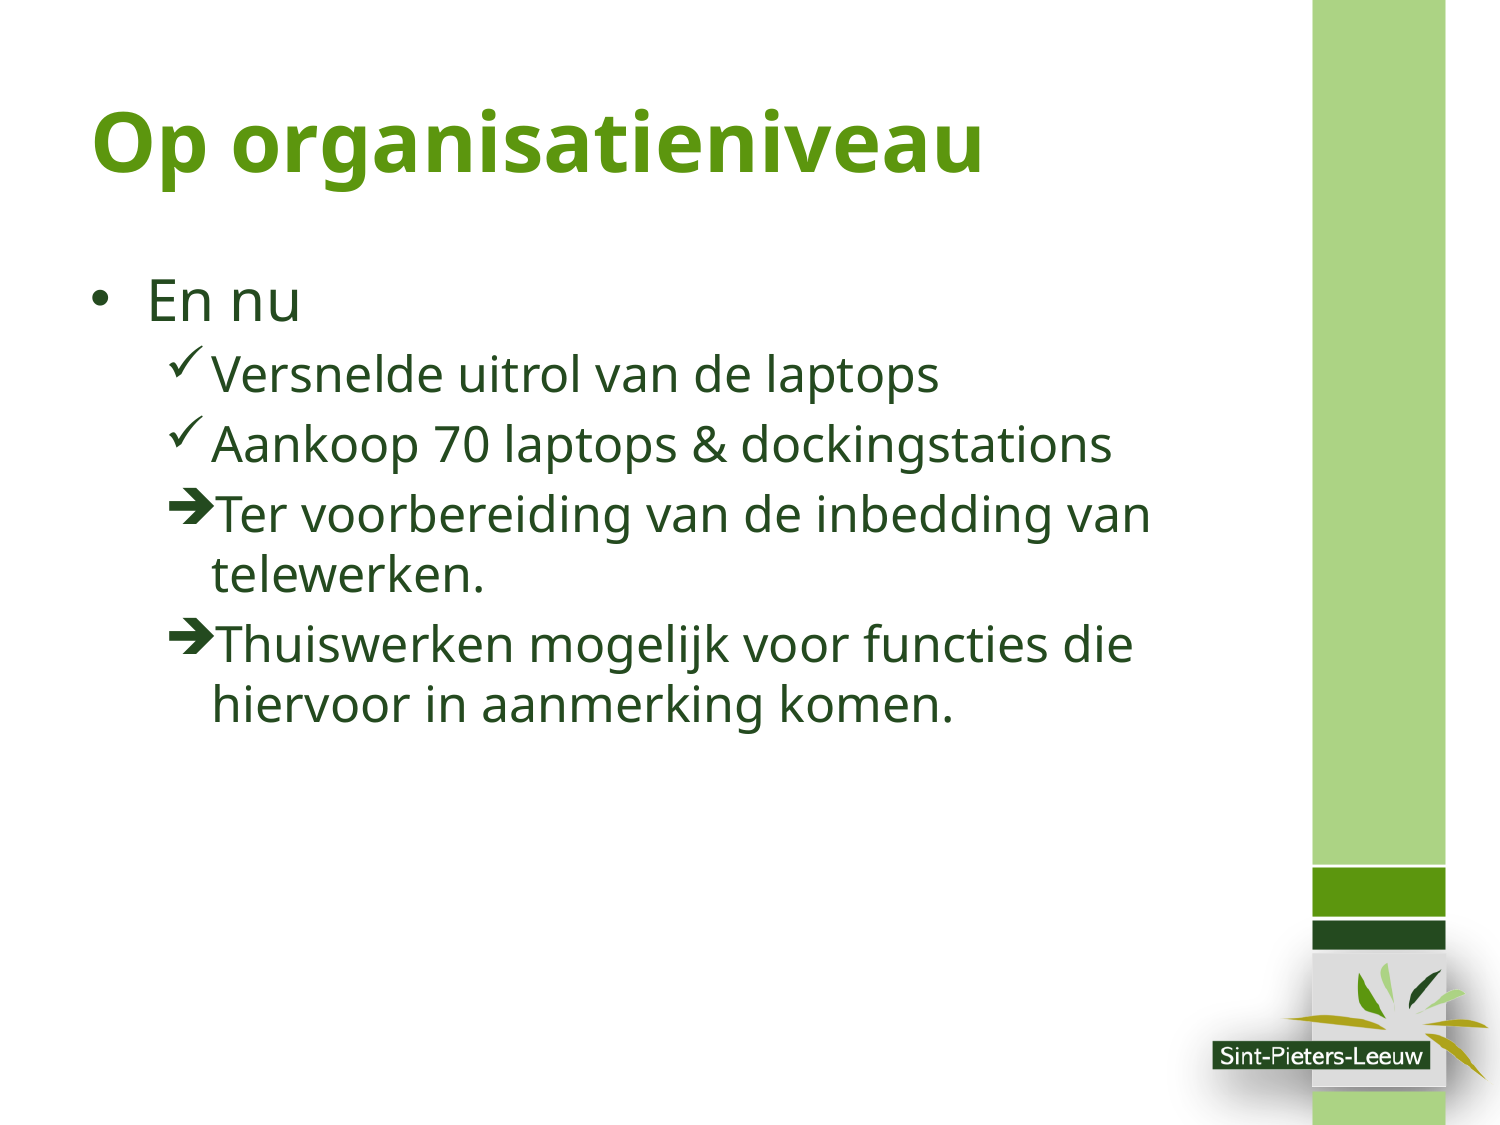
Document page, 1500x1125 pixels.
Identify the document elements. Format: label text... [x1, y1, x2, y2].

list En nu Versnelde uitrol van de laptops Aankoop 70 laptops & dockingstations Ter voorbereiding van de inbedding van telewerken. Thuiswerken mogelijk voor functies die hiervoor in aanmerking komen. [75, 255, 1306, 998]
title Op organisatieniveau [75, 45, 1306, 233]
picture [0, 0, 1500, 1125]
